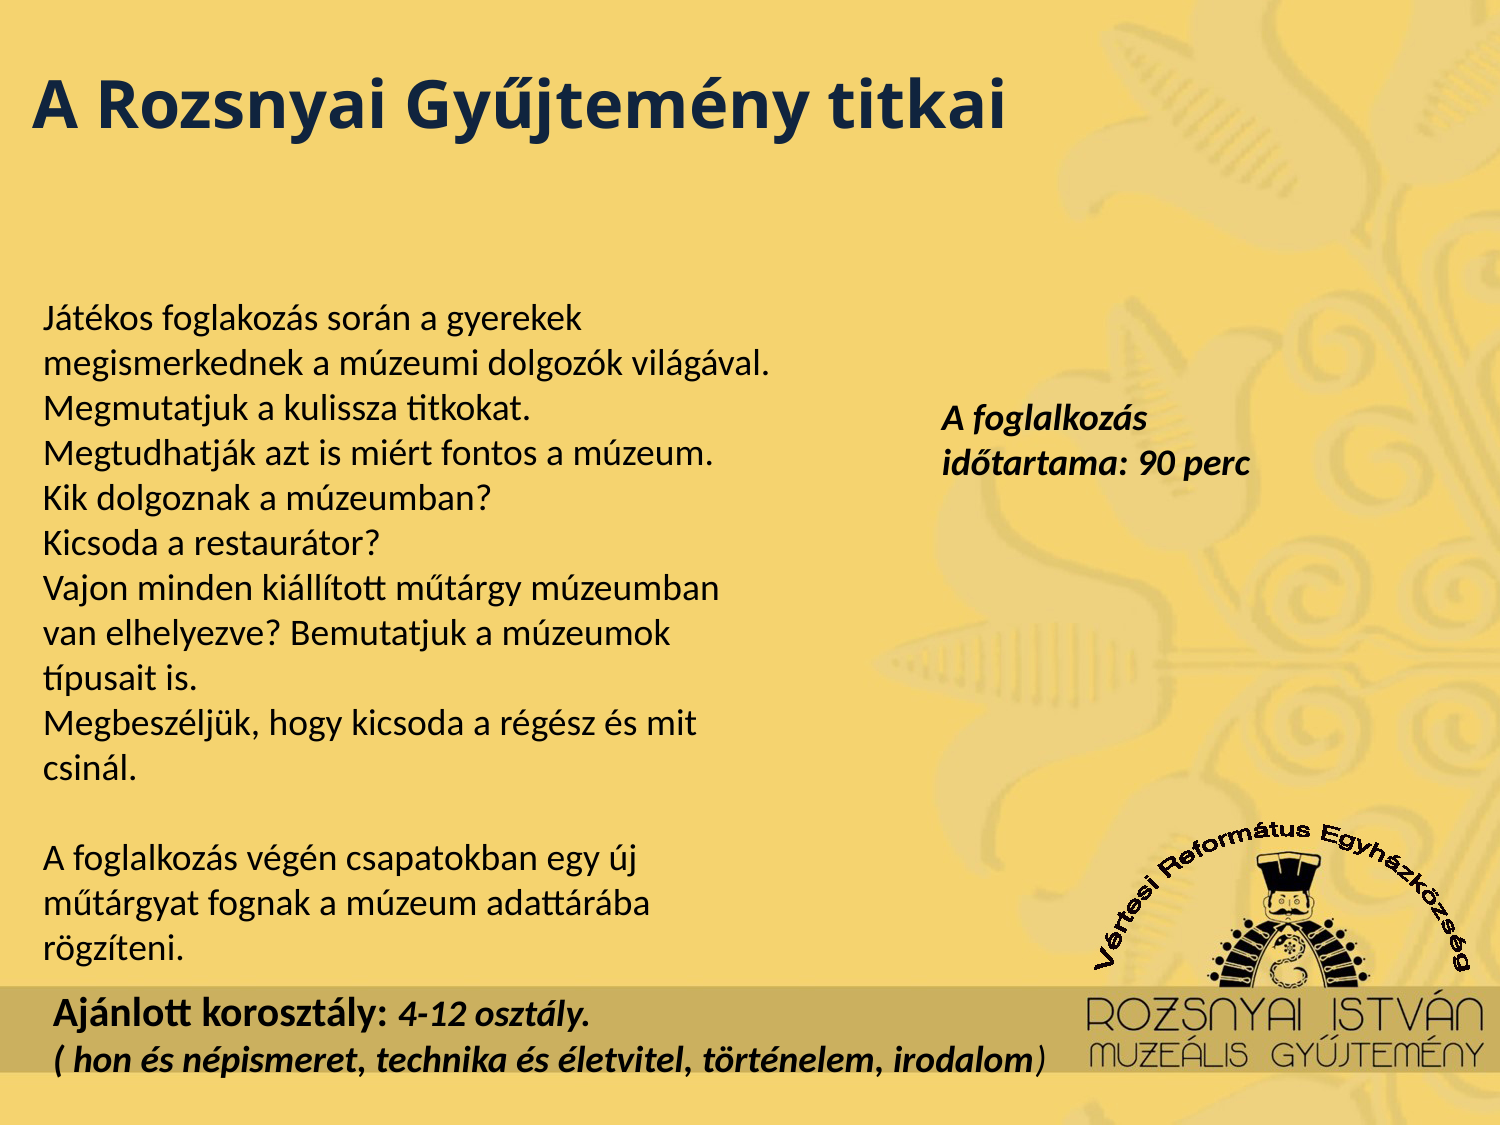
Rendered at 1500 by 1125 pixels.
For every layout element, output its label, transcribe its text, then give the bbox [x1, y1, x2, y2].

text_box Játékos foglakozás során a gyerekek megismerkednek a múzeumi dolgozók világával. Megmutatjuk a kulissza titkokat. Megtudhatják azt is miért fontos a múzeum. Kik dolgoznak a múzeumban? Kicsoda a restaurátor? Vajon minden kiállított műtárgy múzeumban van elhelyezve? Bemutatjuk a múzeumok típusait is. Megbeszéljük, hogy kicsoda a régész és mit csinál. A foglalkozás végén csapatokban egy új műtárgyat fognak a múzeum adattárába rögzíteni. [28, 285, 796, 976]
text_box A foglalkozás időtartama: 90 perc [927, 385, 1306, 490]
picture [0, 0, 1500, 1125]
text_box A Rozsnyai Gyűjtemény titkai [0, 54, 1447, 230]
text_box Ajánlott korosztály: 4-12 osztály. ( hon és népismeret, technika és életvitel, történelem, irodalom) [38, 977, 1069, 1125]
